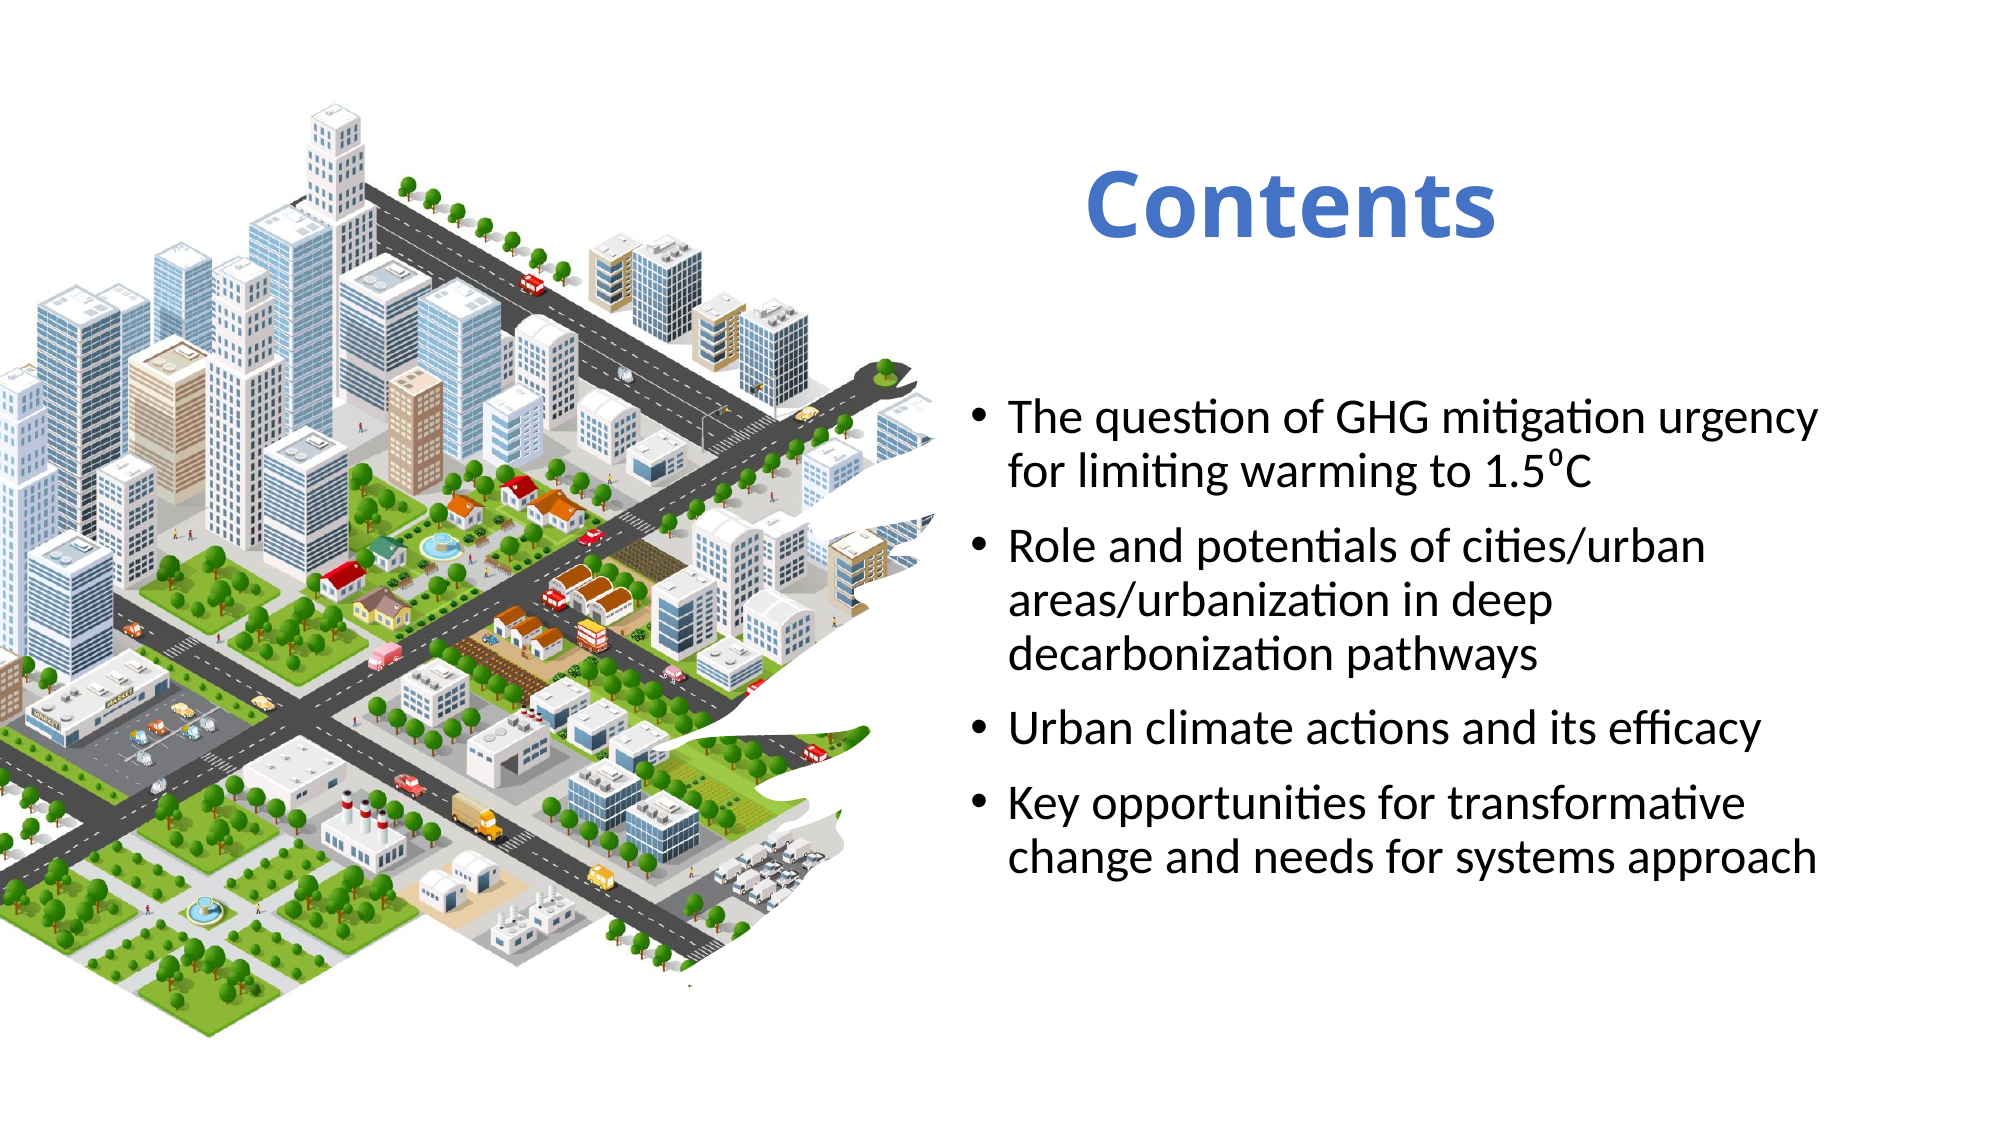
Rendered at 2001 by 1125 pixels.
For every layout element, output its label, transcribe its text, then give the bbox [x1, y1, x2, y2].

picture [0, 0, 1004, 1125]
list The question of GHG mitigation urgency for limiting warming to 1.5⁰C Role and potentials of cities/urban areas/urbanization in deep decarbonization pathways Urban climate actions and its efficacy Key opportunities for transformative change and needs for systems approach [1004, 382, 1863, 1078]
text_box [1004, 0, 2000, 1125]
title Contents [1068, 59, 1863, 357]
